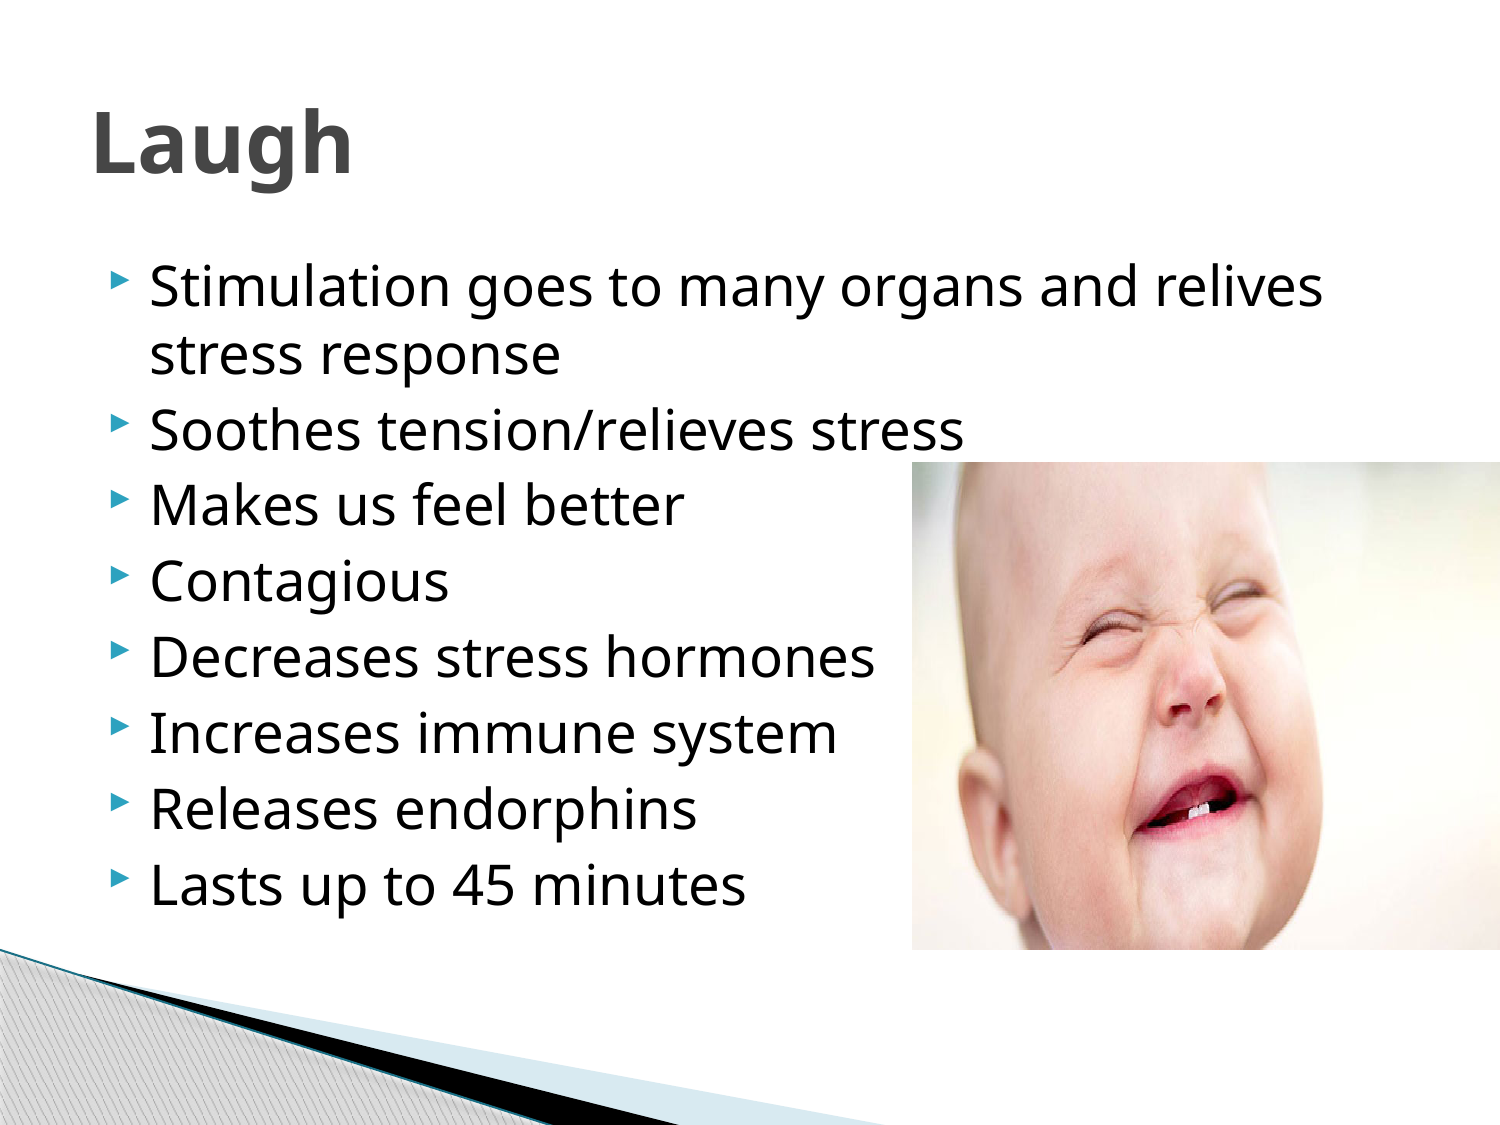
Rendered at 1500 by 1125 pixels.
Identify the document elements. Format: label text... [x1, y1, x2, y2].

title Laugh [75, 45, 1425, 233]
picture [912, 462, 1500, 951]
list Stimulation goes to many organs and relives stress response Soothes tension/relieves stress Makes us feel better Contagious Decreases stress hormones Increases immune system Releases endorphins Lasts up to 45 minutes [75, 243, 1425, 986]
